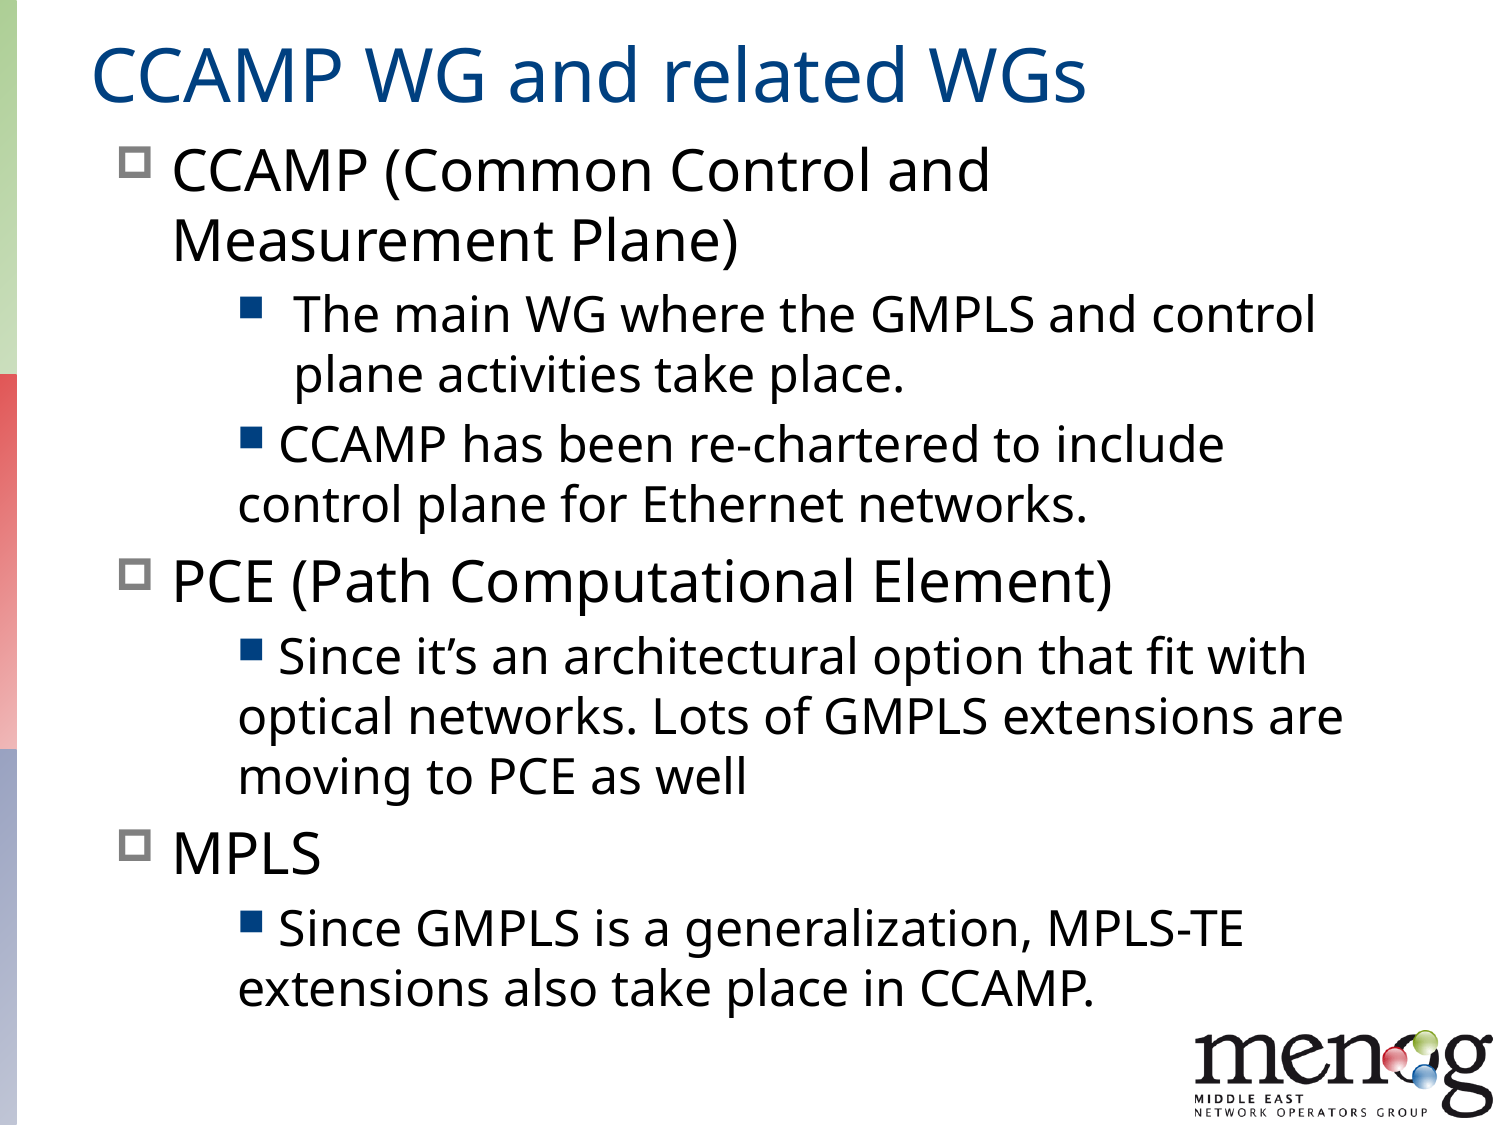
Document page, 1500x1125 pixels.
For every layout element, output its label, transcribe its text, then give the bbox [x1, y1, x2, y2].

picture [1187, 1022, 1500, 1125]
list CCAMP (Common Control and Measurement Plane) The main WG where the GMPLS and control plane activities take place. CCAMP has been re-chartered to include control plane for Ethernet networks. PCE (Path Computational Element) Since it’s an architectural option that fit with optical networks. Lots of GMPLS extensions are moving to PCE as well MPLS Since GMPLS is a generalization, MPLS-TE extensions also take place in CCAMP. [100, 125, 1403, 1024]
title CCAMP WG and related WGs [75, 19, 1425, 126]
